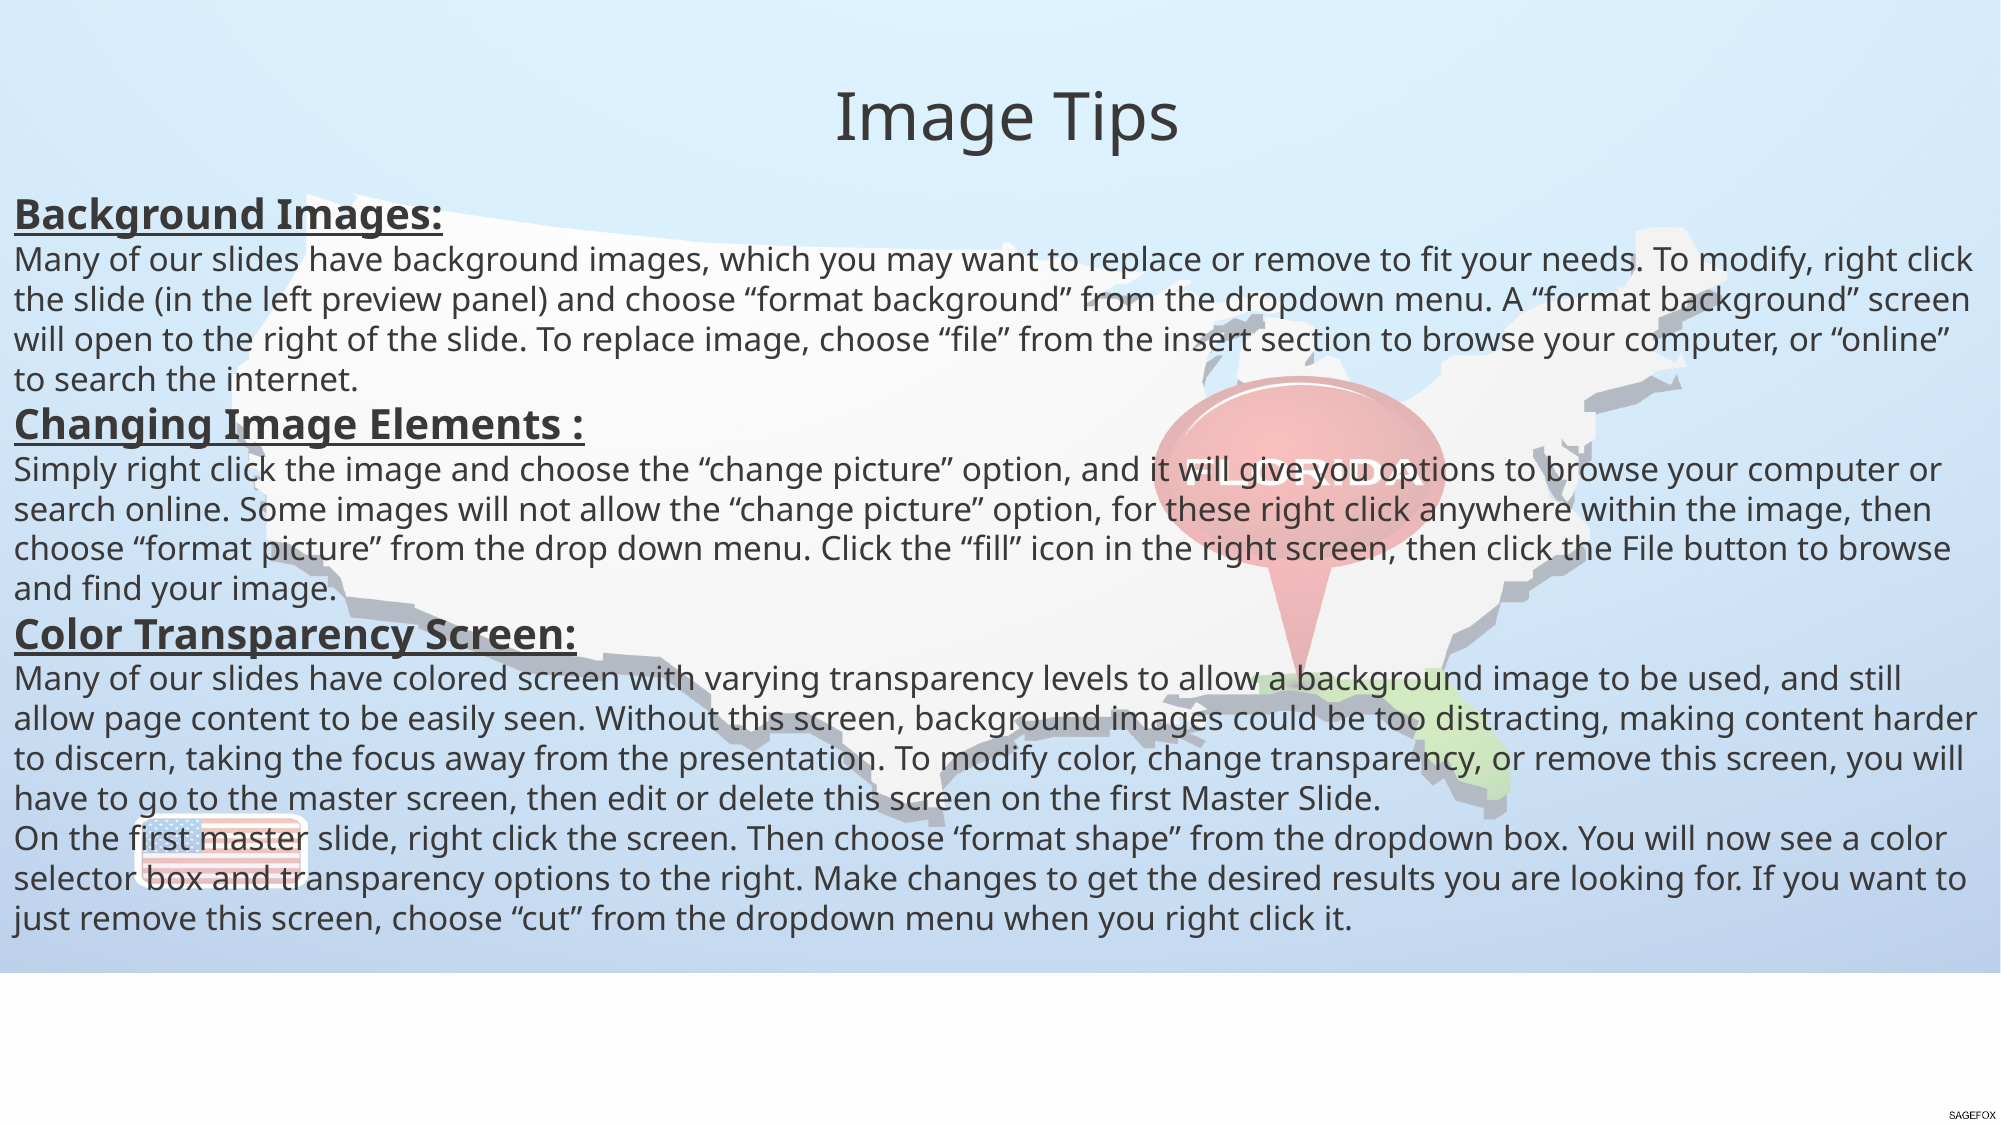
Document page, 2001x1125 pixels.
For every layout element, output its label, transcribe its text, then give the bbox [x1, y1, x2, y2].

title Image Tips [597, 59, 1420, 177]
text_box Background Images: Many of our slides have background images, which you may want to replace or remove to fit your needs. To modify, right click the slide (in the left preview panel) and choose “format background” from the dropdown menu. A “format background” screen will open to the right of the slide. To replace image, choose “file” from the insert section to browse your computer, or “online” to search the internet. Changing Image Elements : Simply right click the image and choose the “change picture” option, and it will give you options to browse your computer or search online. Some images will not allow the “change picture” option, for these right click anywhere within the image, then choose “format picture” from the drop down menu. Click the “fill” icon in the right screen, then click the File button to browse and find your image. Color Transparency Screen: Many of our slides have colored screen with varying transparency levels to allow a background image to be used, and still allow page content to be easily seen. Without this screen, background images could be too distracting, making content harder to discern, taking the focus away from the presentation. To modify color, change transparency, or remove this screen, you will have to go to the master screen, then edit or delete this screen on the first Master Slide. On the first master slide, right click the screen. Then choose ‘format shape” from the dropdown box. You will now see a color selector box and transparency options to the right. Make changes to get the desired results you are looking for. If you want to just remove this screen, choose “cut” from the dropdown menu when you right click it. [0, 0, 2000, 1125]
